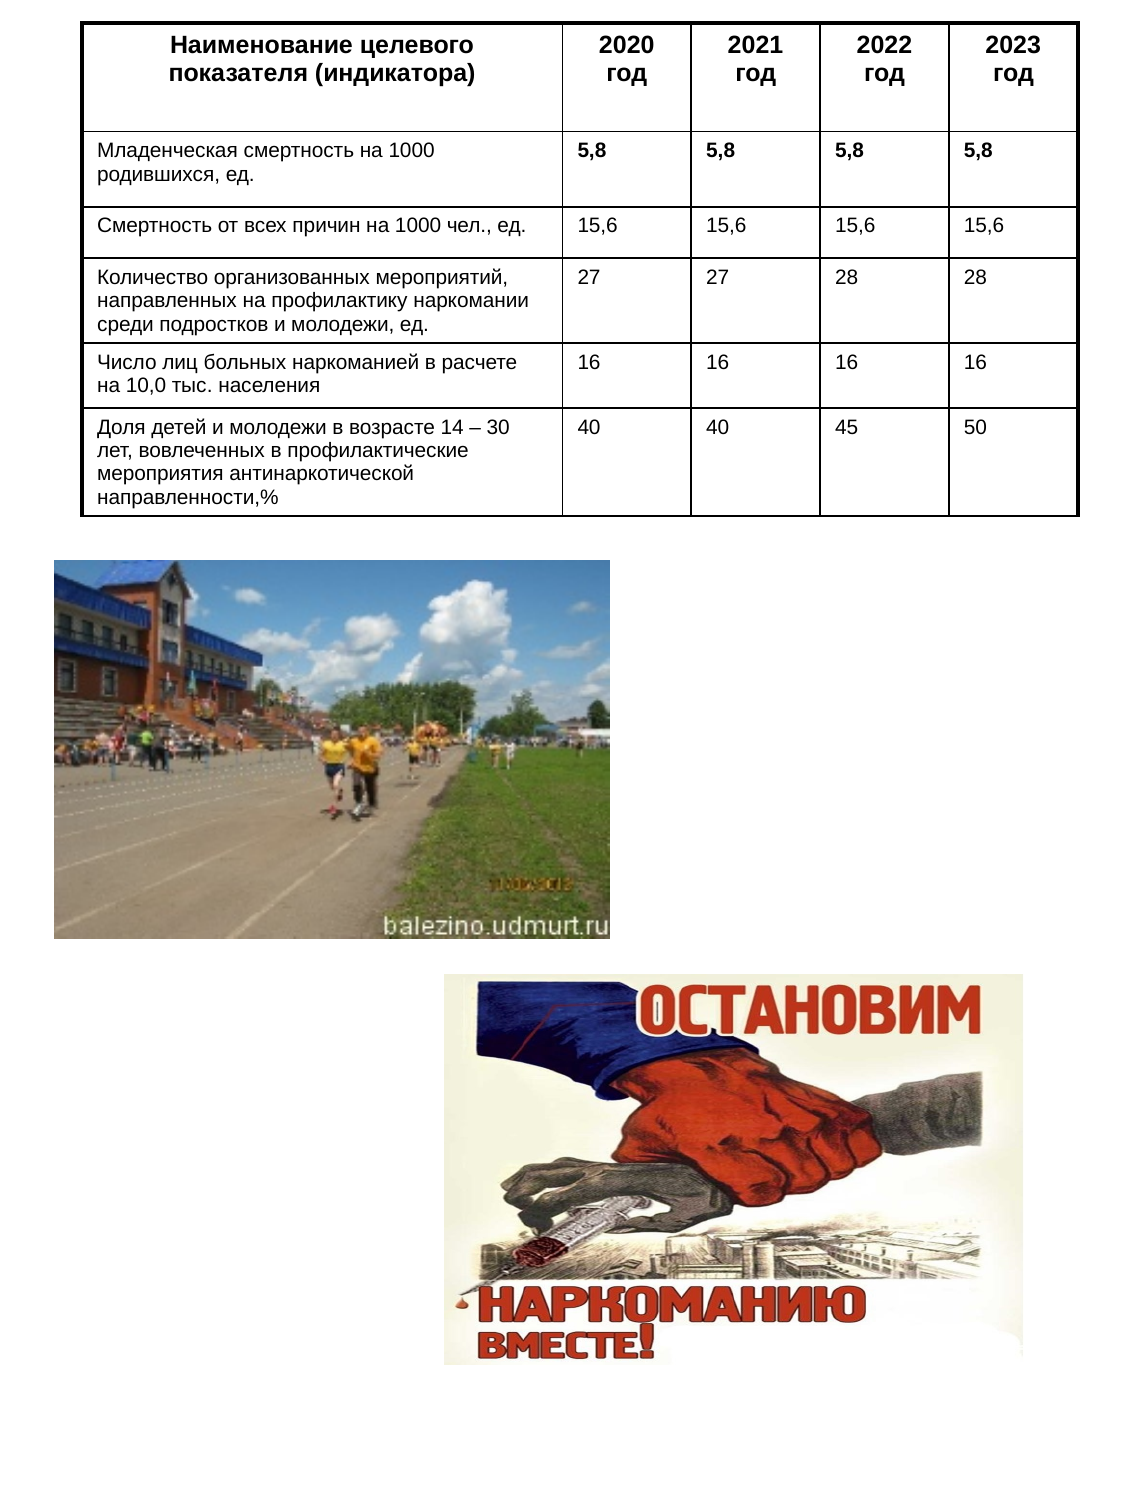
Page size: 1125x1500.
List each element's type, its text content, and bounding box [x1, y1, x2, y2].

table_cell 28 [950, 259, 1076, 342]
table_cell 16 [692, 344, 819, 407]
table_cell 16 [950, 344, 1076, 407]
table_cell Доля детей и молодежи в возрасте 14 – 30 лет, вовлеченных в профилактические мероприятия антинаркотической направленности,% [84, 409, 562, 515]
table_cell Число лиц больных наркоманией в расчете на 10,0 тыс. населения [84, 344, 562, 407]
table_header 2023 год [950, 25, 1076, 131]
table_cell 5,8 [950, 132, 1076, 206]
table_header Наименование целевого показателя (индикатора) [84, 25, 562, 131]
table_cell 45 [821, 409, 948, 515]
table_cell 15,6 [821, 208, 948, 257]
table_cell 5,8 [563, 132, 690, 206]
table_cell 50 [950, 409, 1076, 515]
table_header 2022 год [821, 25, 948, 131]
table_cell 16 [821, 344, 948, 407]
table_cell 5,8 [692, 132, 819, 206]
table_cell 16 [563, 344, 690, 407]
table_header 2021 год [692, 25, 819, 131]
table_header 2020 год [563, 25, 690, 131]
table_cell 40 [563, 409, 690, 515]
table_cell Младенческая смертность на 1000 родившихся, ед. [84, 132, 562, 206]
table_cell 15,6 [563, 208, 690, 257]
table_cell 5,8 [821, 132, 948, 206]
table_cell 27 [692, 259, 819, 342]
table_cell 40 [692, 409, 819, 515]
picture [54, 560, 610, 940]
table_cell 27 [563, 259, 690, 342]
table_cell 15,6 [950, 208, 1076, 257]
table_cell 28 [821, 259, 948, 342]
picture [444, 974, 1024, 1365]
table_cell Смертность от всех причин на 1000 чел., ед. [84, 208, 562, 257]
table_cell 15,6 [692, 208, 819, 257]
table_cell Количество организованных мероприятий, направленных на профилактику наркомании среди подростков и молодежи, ед. [84, 259, 562, 342]
